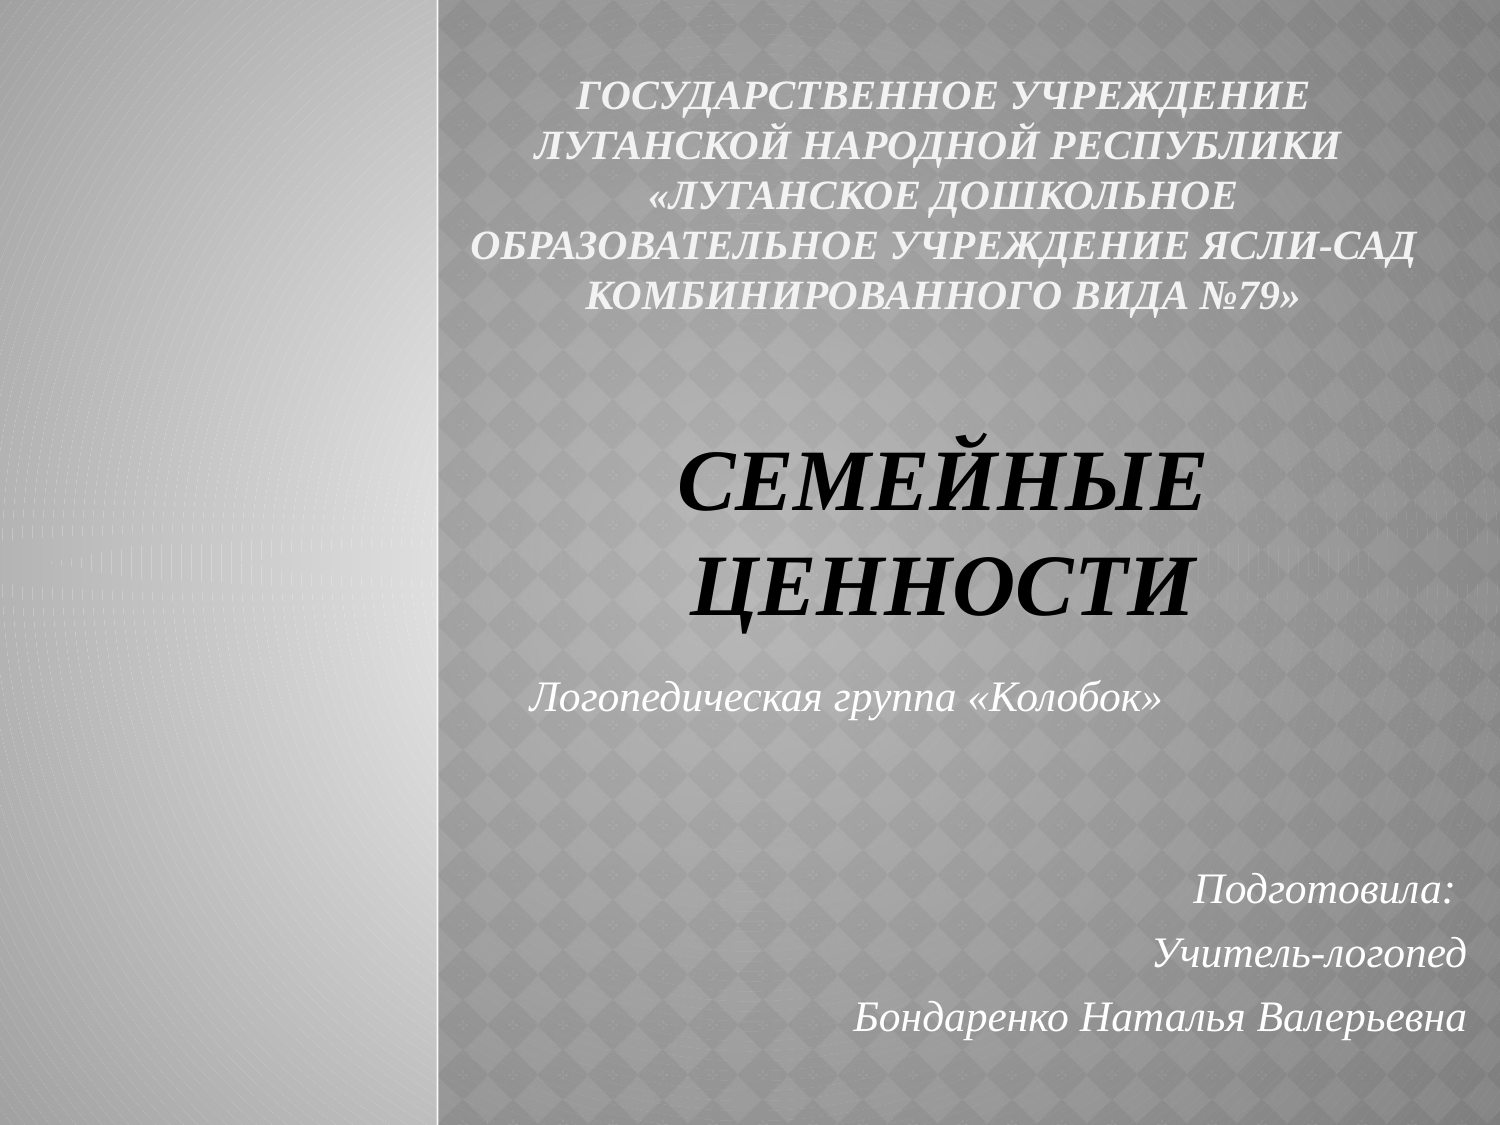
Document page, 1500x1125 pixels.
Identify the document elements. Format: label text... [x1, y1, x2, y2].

title Государственное учреждение луганской народной республики «луганское дошкольное образовательное учреждение ясли-сад комбинированного вида №79» Семейные ценности [457, 35, 1430, 633]
subtitle Логопедическая группа «Колобок» Подготовила: Учитель-логопед Бондаренко Наталья Валерьевна [152, 667, 1475, 1043]
